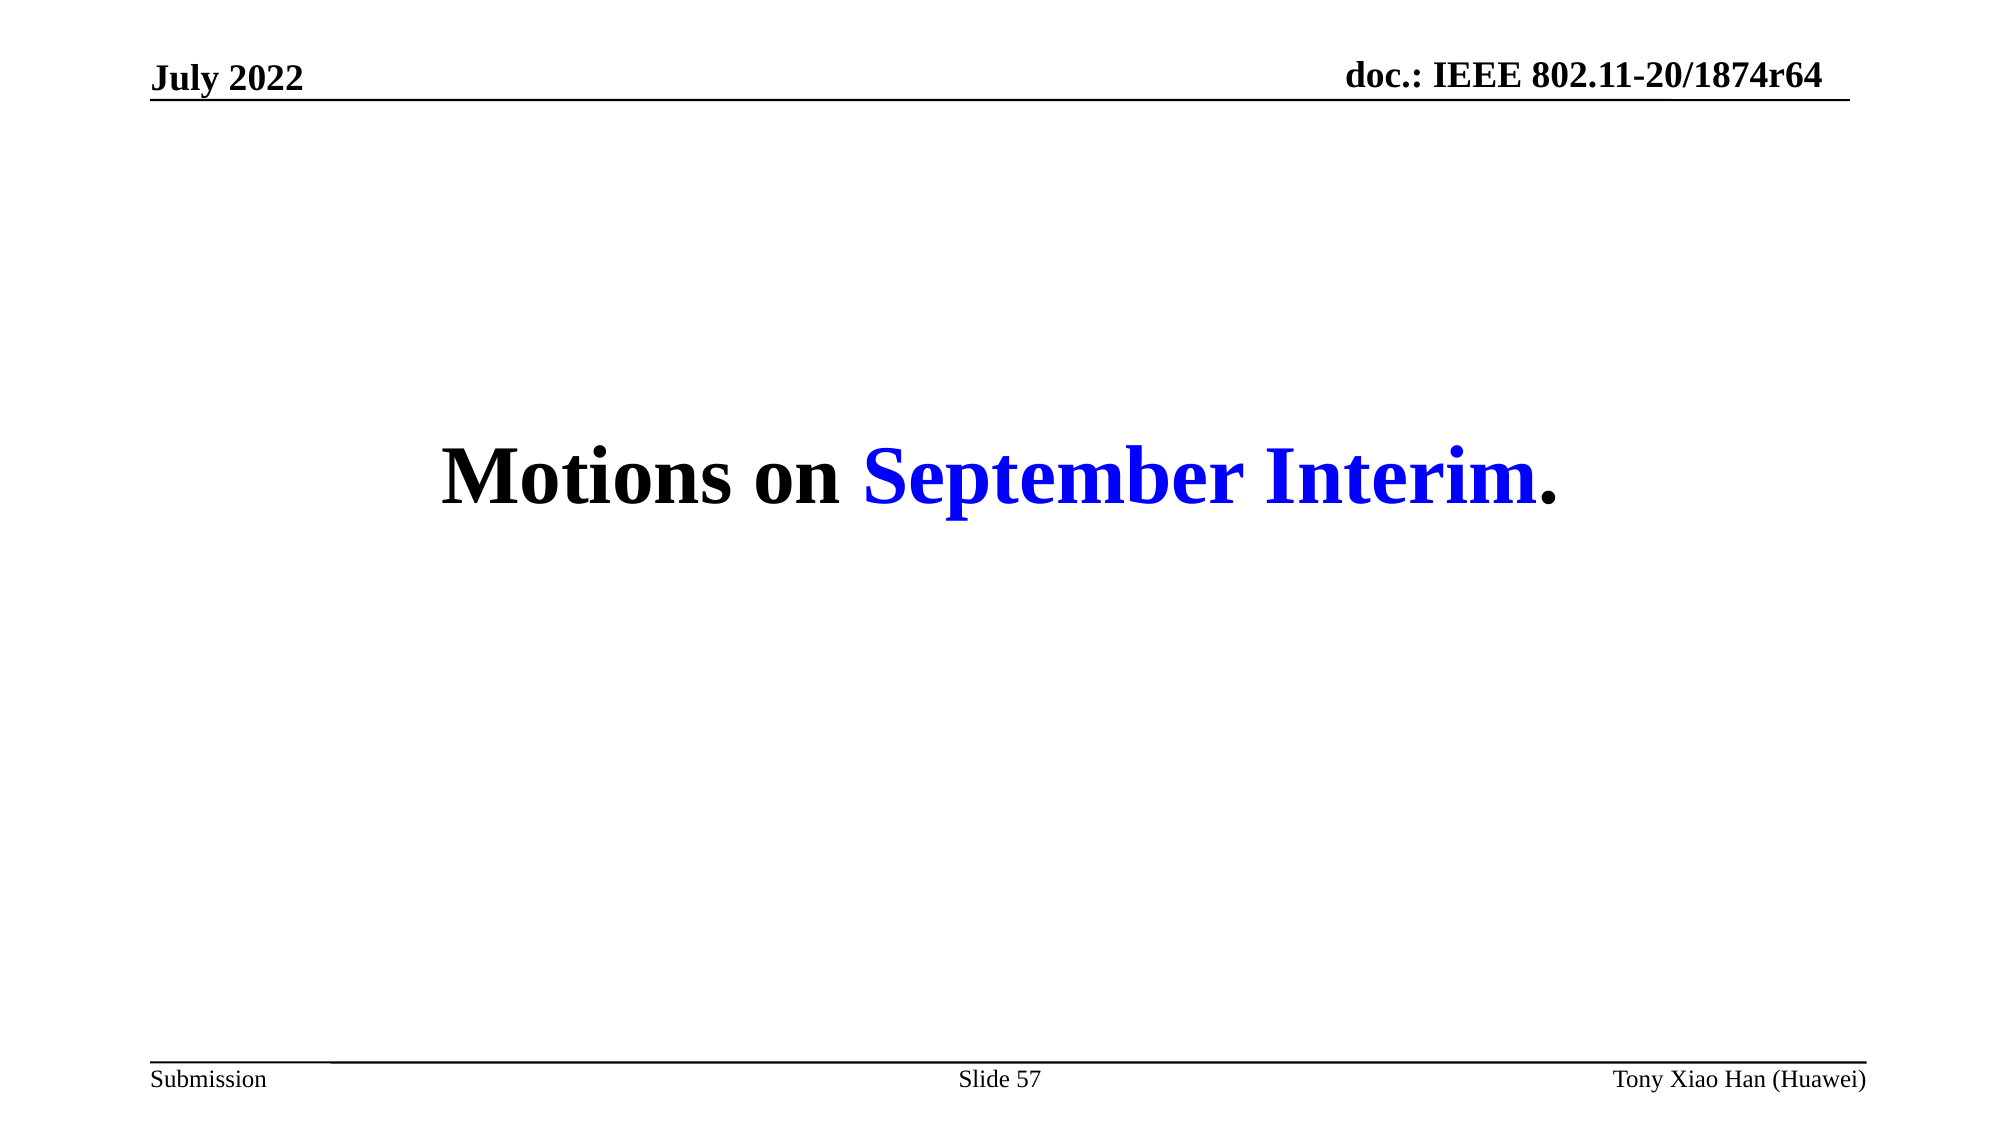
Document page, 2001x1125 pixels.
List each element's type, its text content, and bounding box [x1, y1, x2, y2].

text_box Motions on September Interim. [362, 412, 1638, 950]
